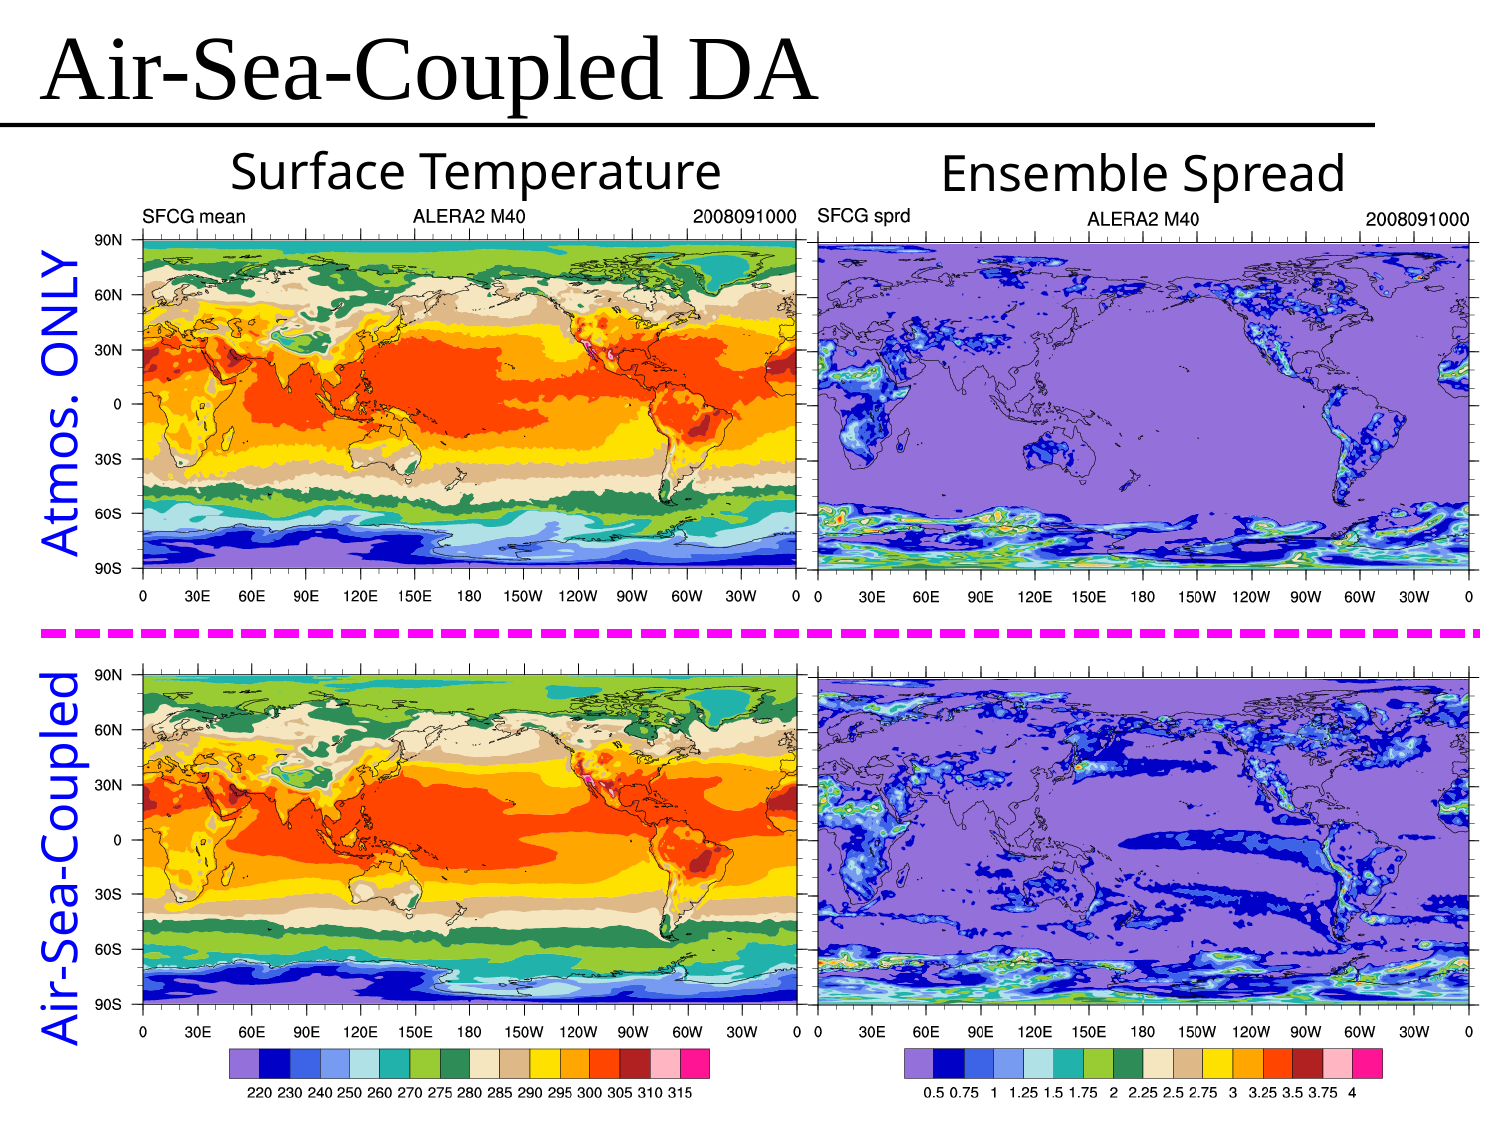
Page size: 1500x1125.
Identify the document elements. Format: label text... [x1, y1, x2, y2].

text_box Air-Sea-Coupled [19, 654, 95, 1062]
text_box Ensemble Spread [925, 133, 1363, 206]
picture [94, 662, 1480, 1099]
text_box Atmos. ONLY [19, 234, 89, 573]
title Air-Sea-Coupled DA [24, 0, 1375, 125]
picture [94, 207, 1480, 611]
text_box Surface Temperature [215, 132, 738, 206]
